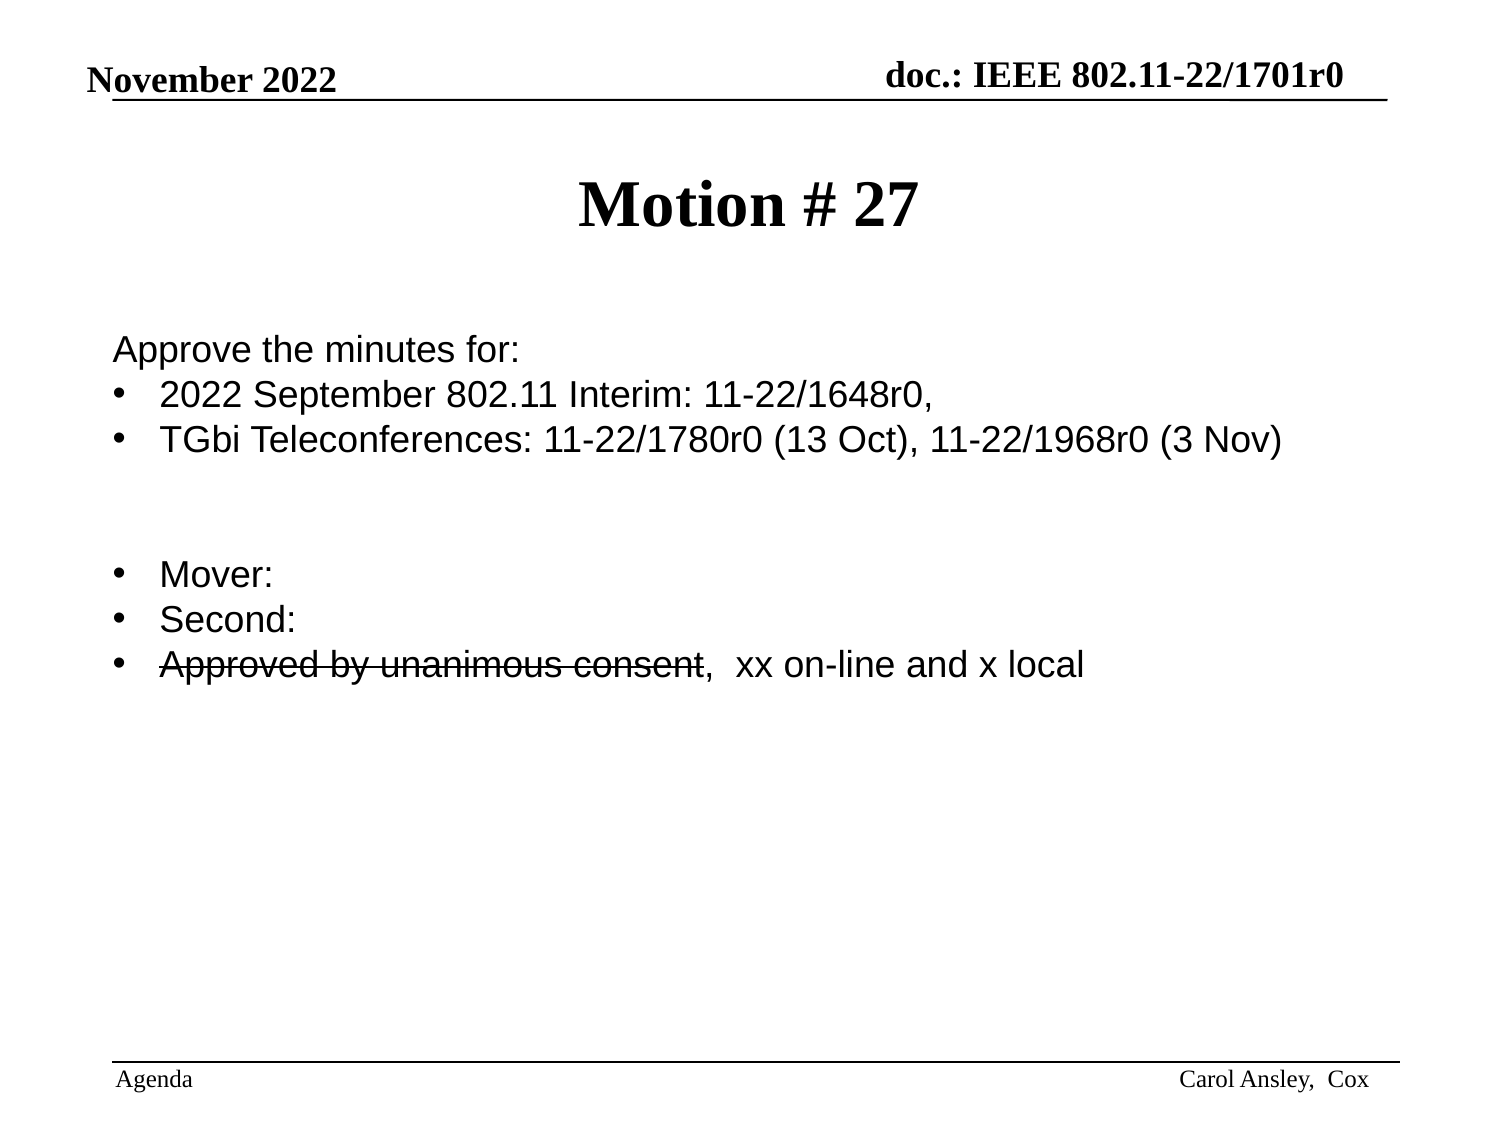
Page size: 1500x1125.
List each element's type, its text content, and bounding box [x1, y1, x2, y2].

title Motion # 27 [111, 111, 1388, 288]
list Approve the minutes for: 2022 September 802.11 Interim: 11-22/1648r0, TGbi Teleconferences: 11-22/1780r0 (13 Oct), 11-22/1968r0 (3 Nov) Mover: Second: Approved by unanimous consent, xx on-line and x local [111, 324, 1388, 1001]
